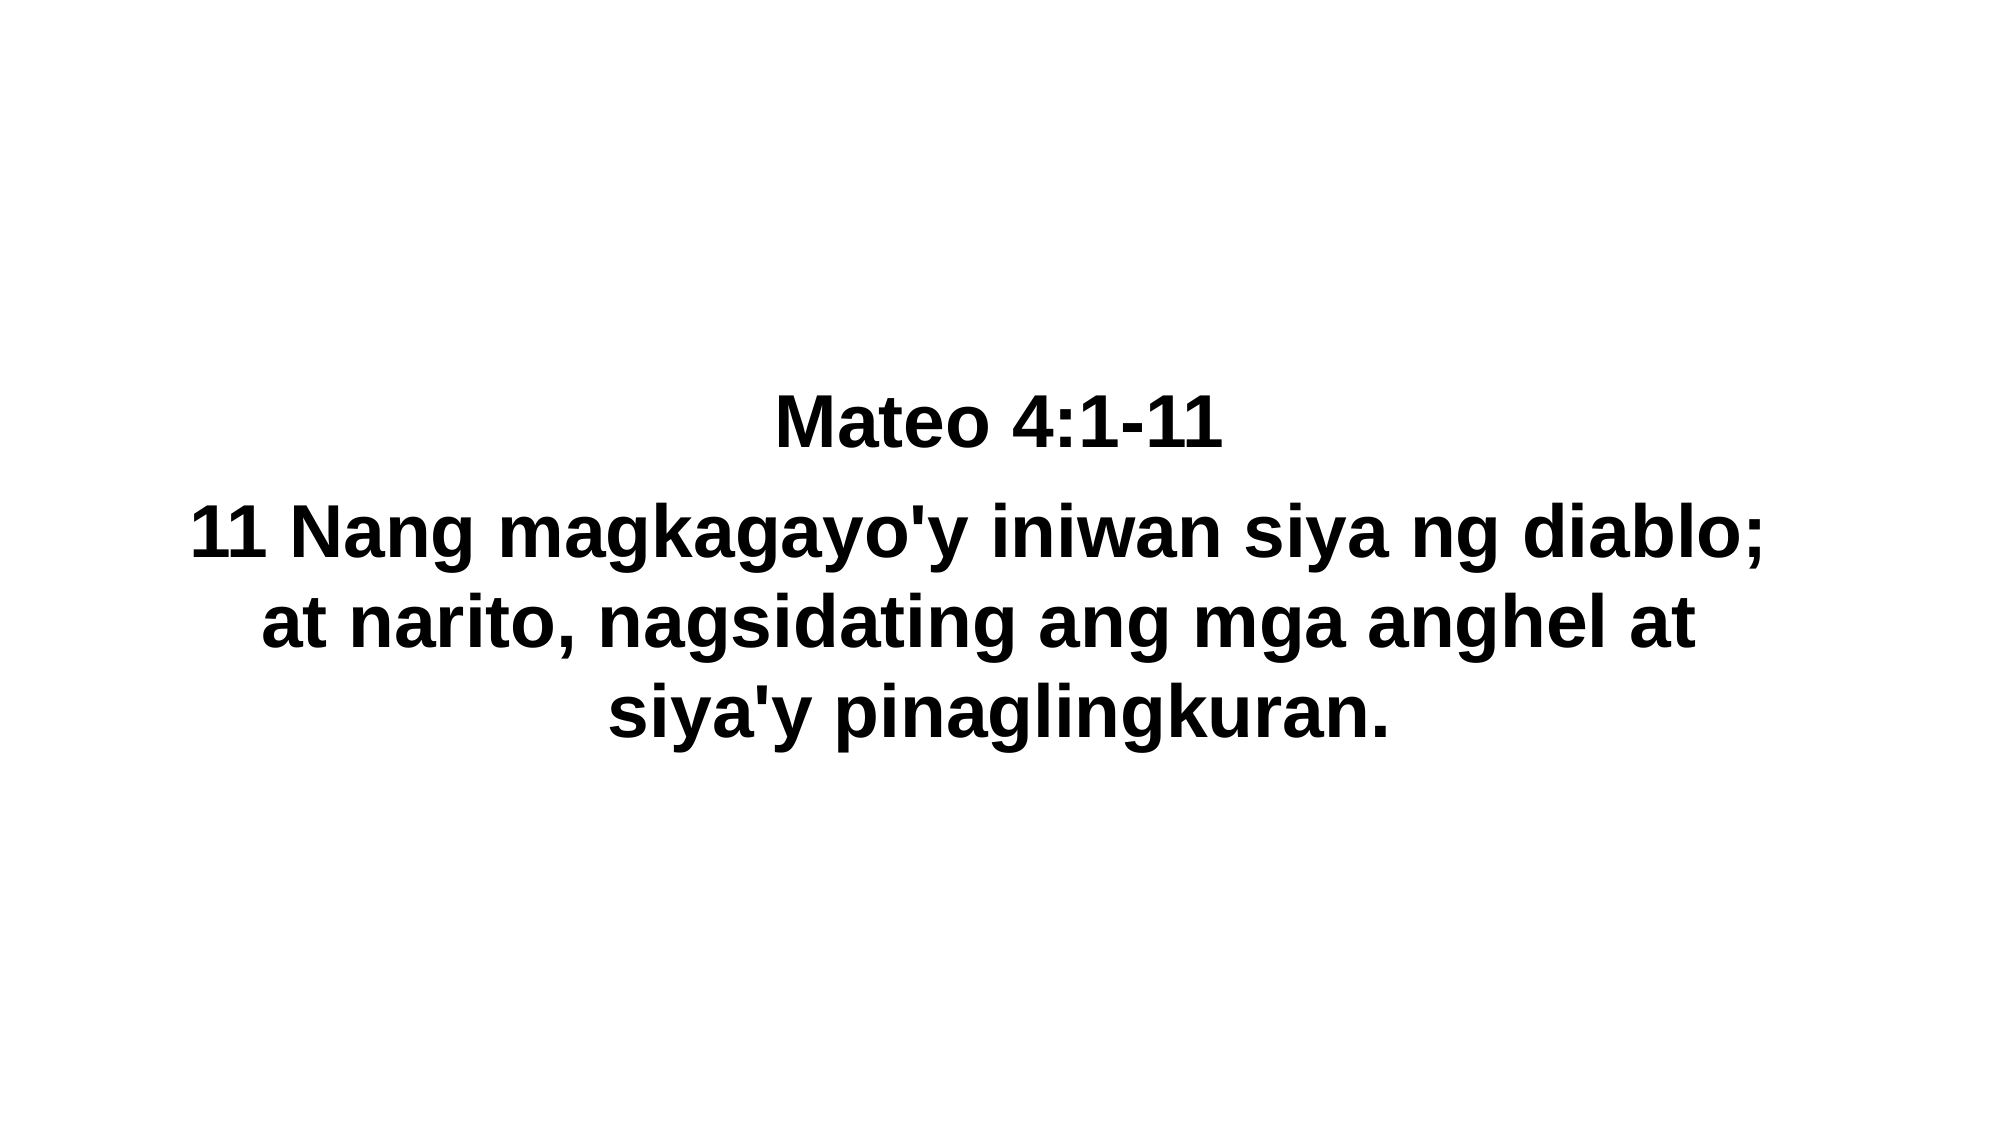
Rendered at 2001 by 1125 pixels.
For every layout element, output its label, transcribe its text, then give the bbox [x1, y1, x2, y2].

list Mateo 4:1-11 11 Nang magkagayo'y iniwan siya ng diablo; at narito, nagsidating ang mga anghel at siya'y pinaglingkuran. [137, 129, 1863, 996]
